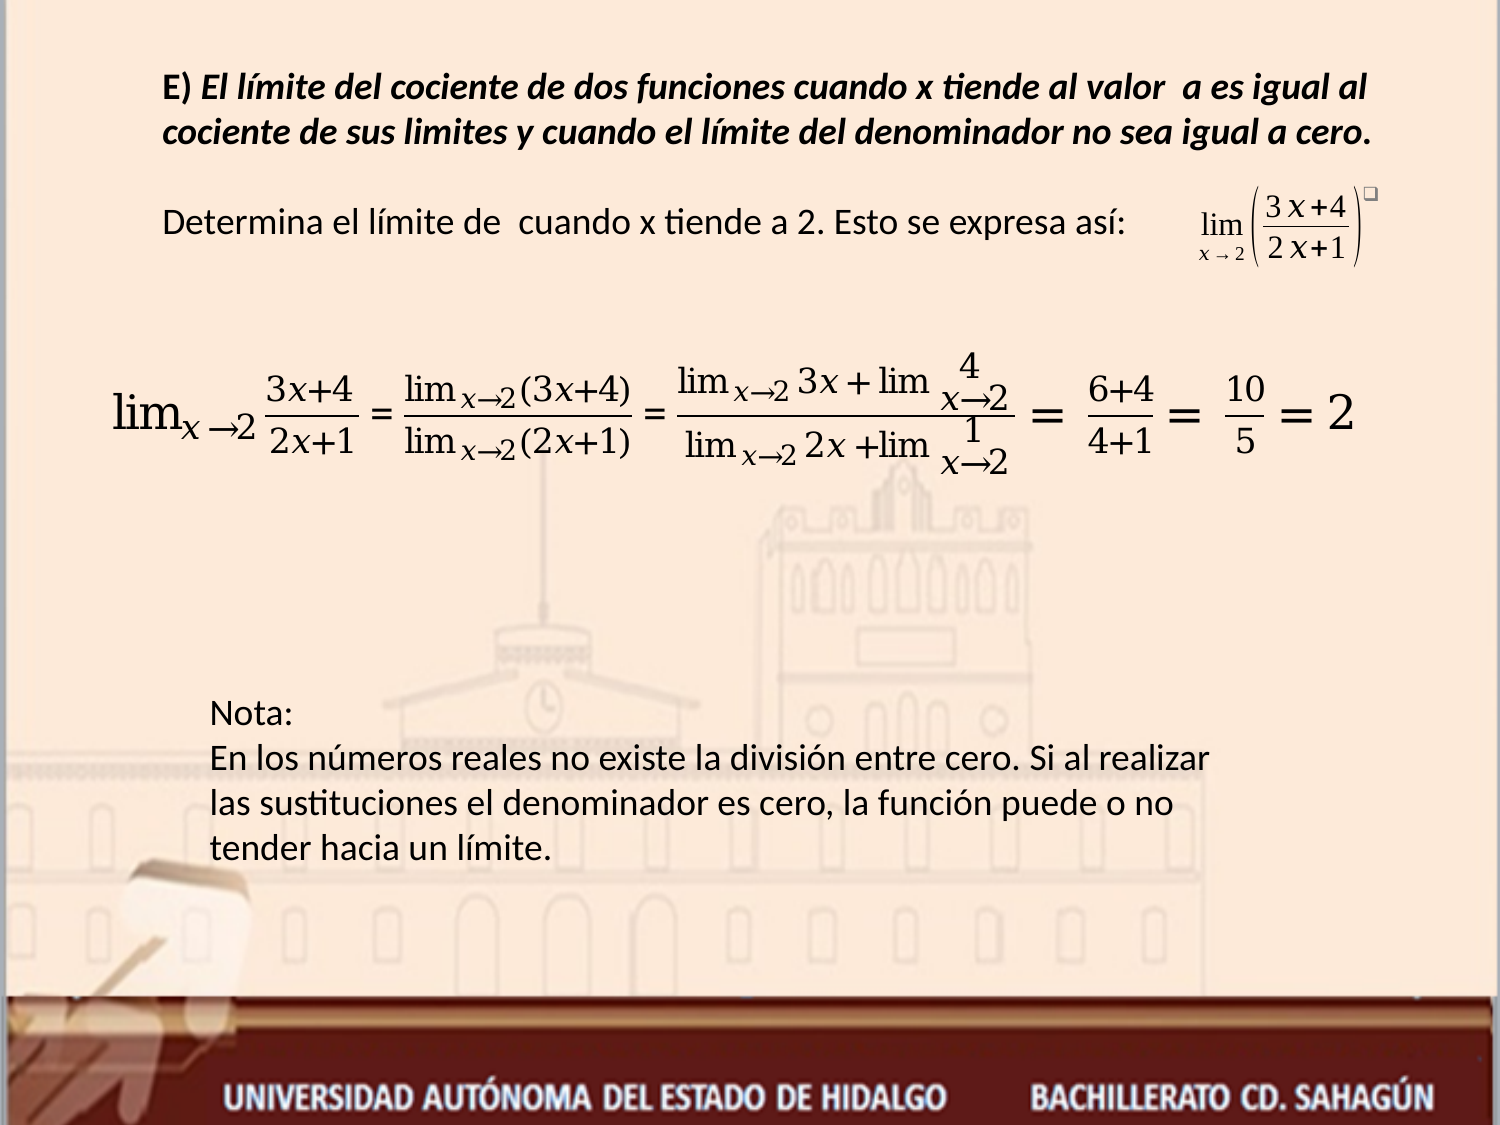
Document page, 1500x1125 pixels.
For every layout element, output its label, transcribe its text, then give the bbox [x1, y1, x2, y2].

picture [0, 0, 1500, 1125]
text_box Nota: En los números reales no existe la división entre cero. Si al realizar las sustituciones el denominador es cero, la función puede o no tender hacia un límite. [194, 680, 1258, 876]
